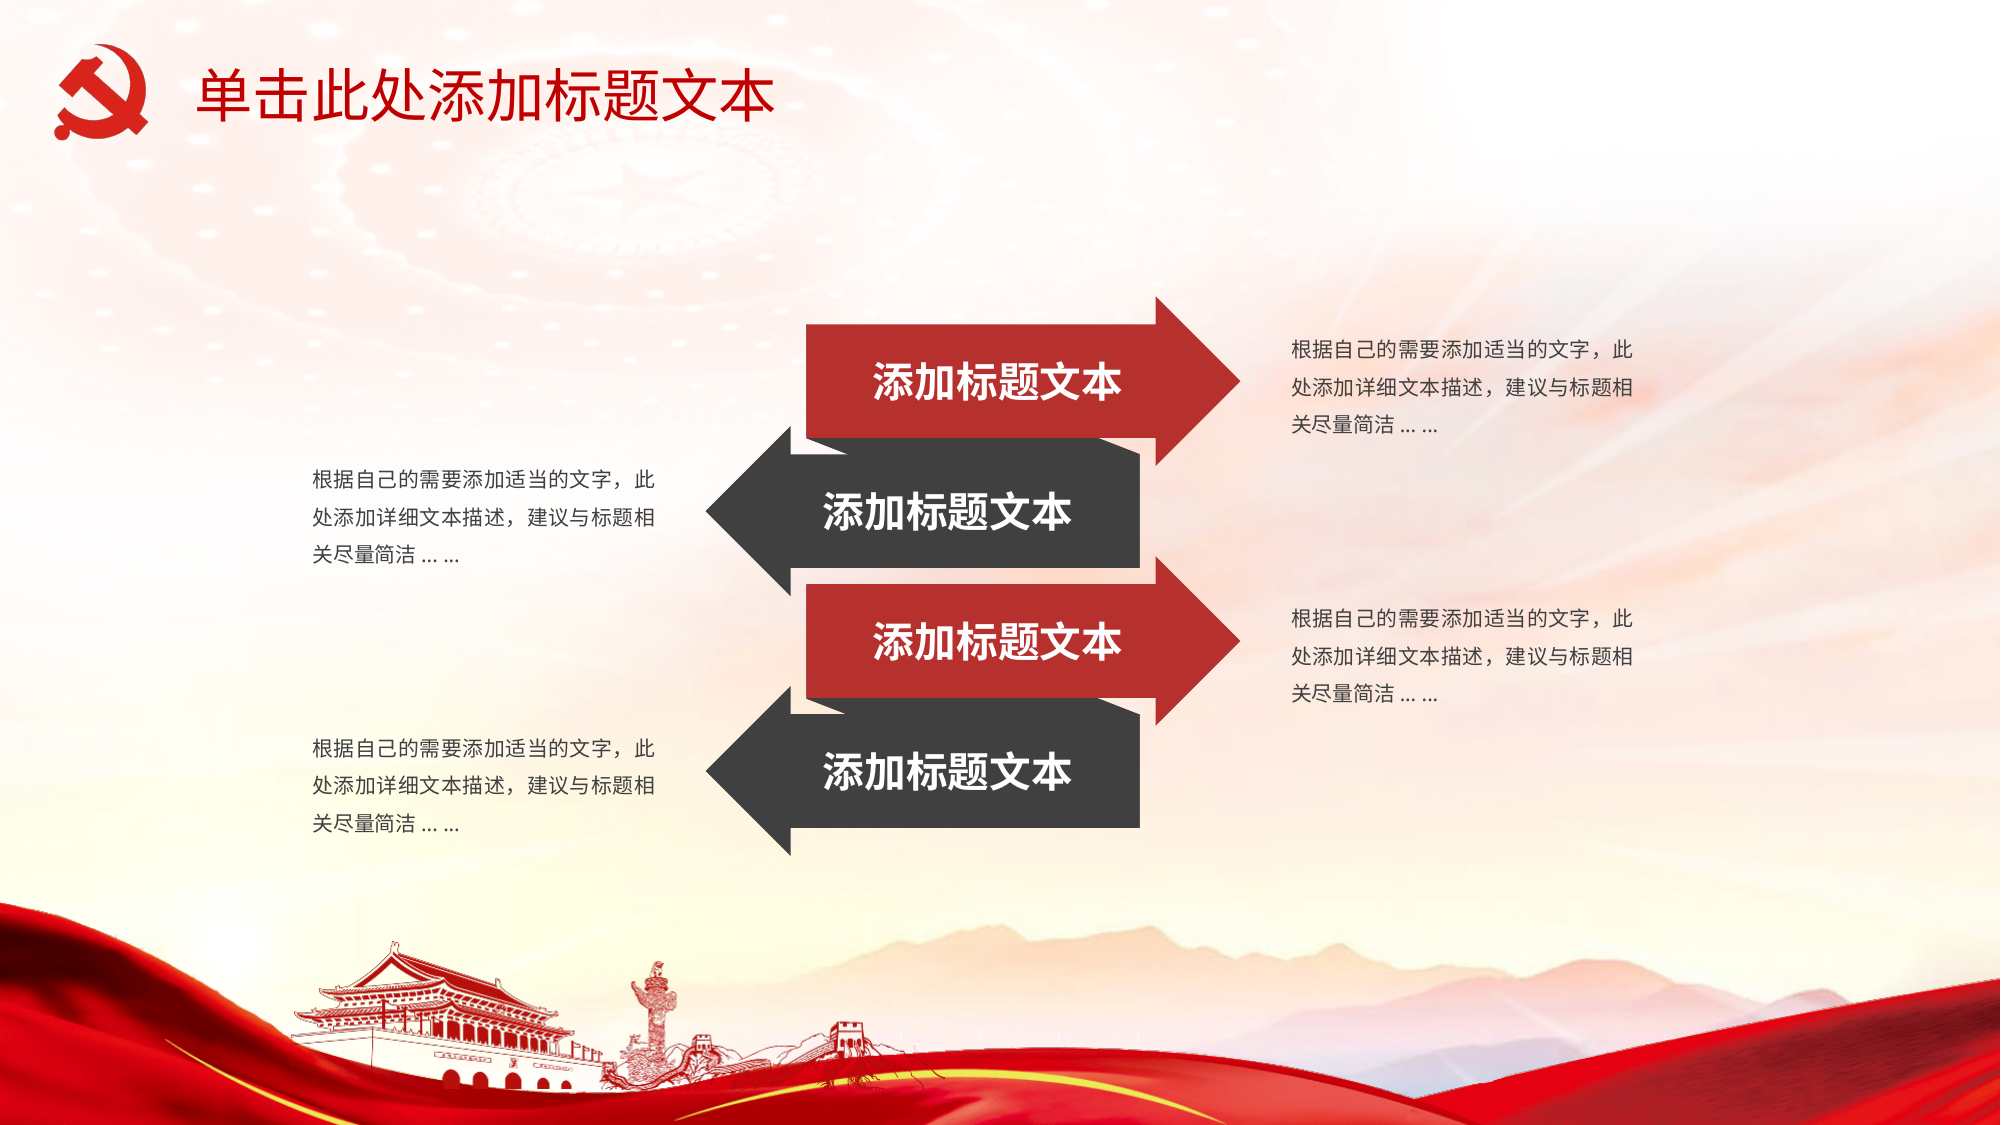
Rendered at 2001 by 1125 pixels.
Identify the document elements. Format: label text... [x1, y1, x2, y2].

picture [0, 0, 2000, 1125]
text_box 根据自己的需要添加适当的文字，此处添加详细文本描述，建议与标题相关尽量简洁... ... [312, 723, 655, 836]
text_box [704, 423, 1141, 599]
text_box [805, 699, 1139, 713]
text_box 添加标题文本 [856, 615, 1140, 666]
text_box [704, 683, 1141, 859]
text_box 添加标题文本 [806, 485, 1089, 536]
text_box [805, 439, 1140, 453]
text_box 根据自己的需要添加适当的文字，此处添加详细文本描述，建议与标题相关尽量简洁... ... [1291, 593, 1634, 706]
text_box 根据自己的需要添加适当的文字，此处添加详细文本描述，建议与标题相关尽量简洁... ... [312, 454, 655, 567]
text_box [805, 293, 1242, 469]
text_box 根据自己的需要添加适当的文字，此处添加详细文本描述，建议与标题相关尽量简洁... ... [1291, 324, 1634, 437]
text_box 单击此处添加标题文本 [180, 51, 903, 137]
text_box 添加标题文本 [806, 745, 1089, 796]
text_box 添加标题文本 [856, 355, 1140, 407]
text_box [805, 553, 1242, 729]
